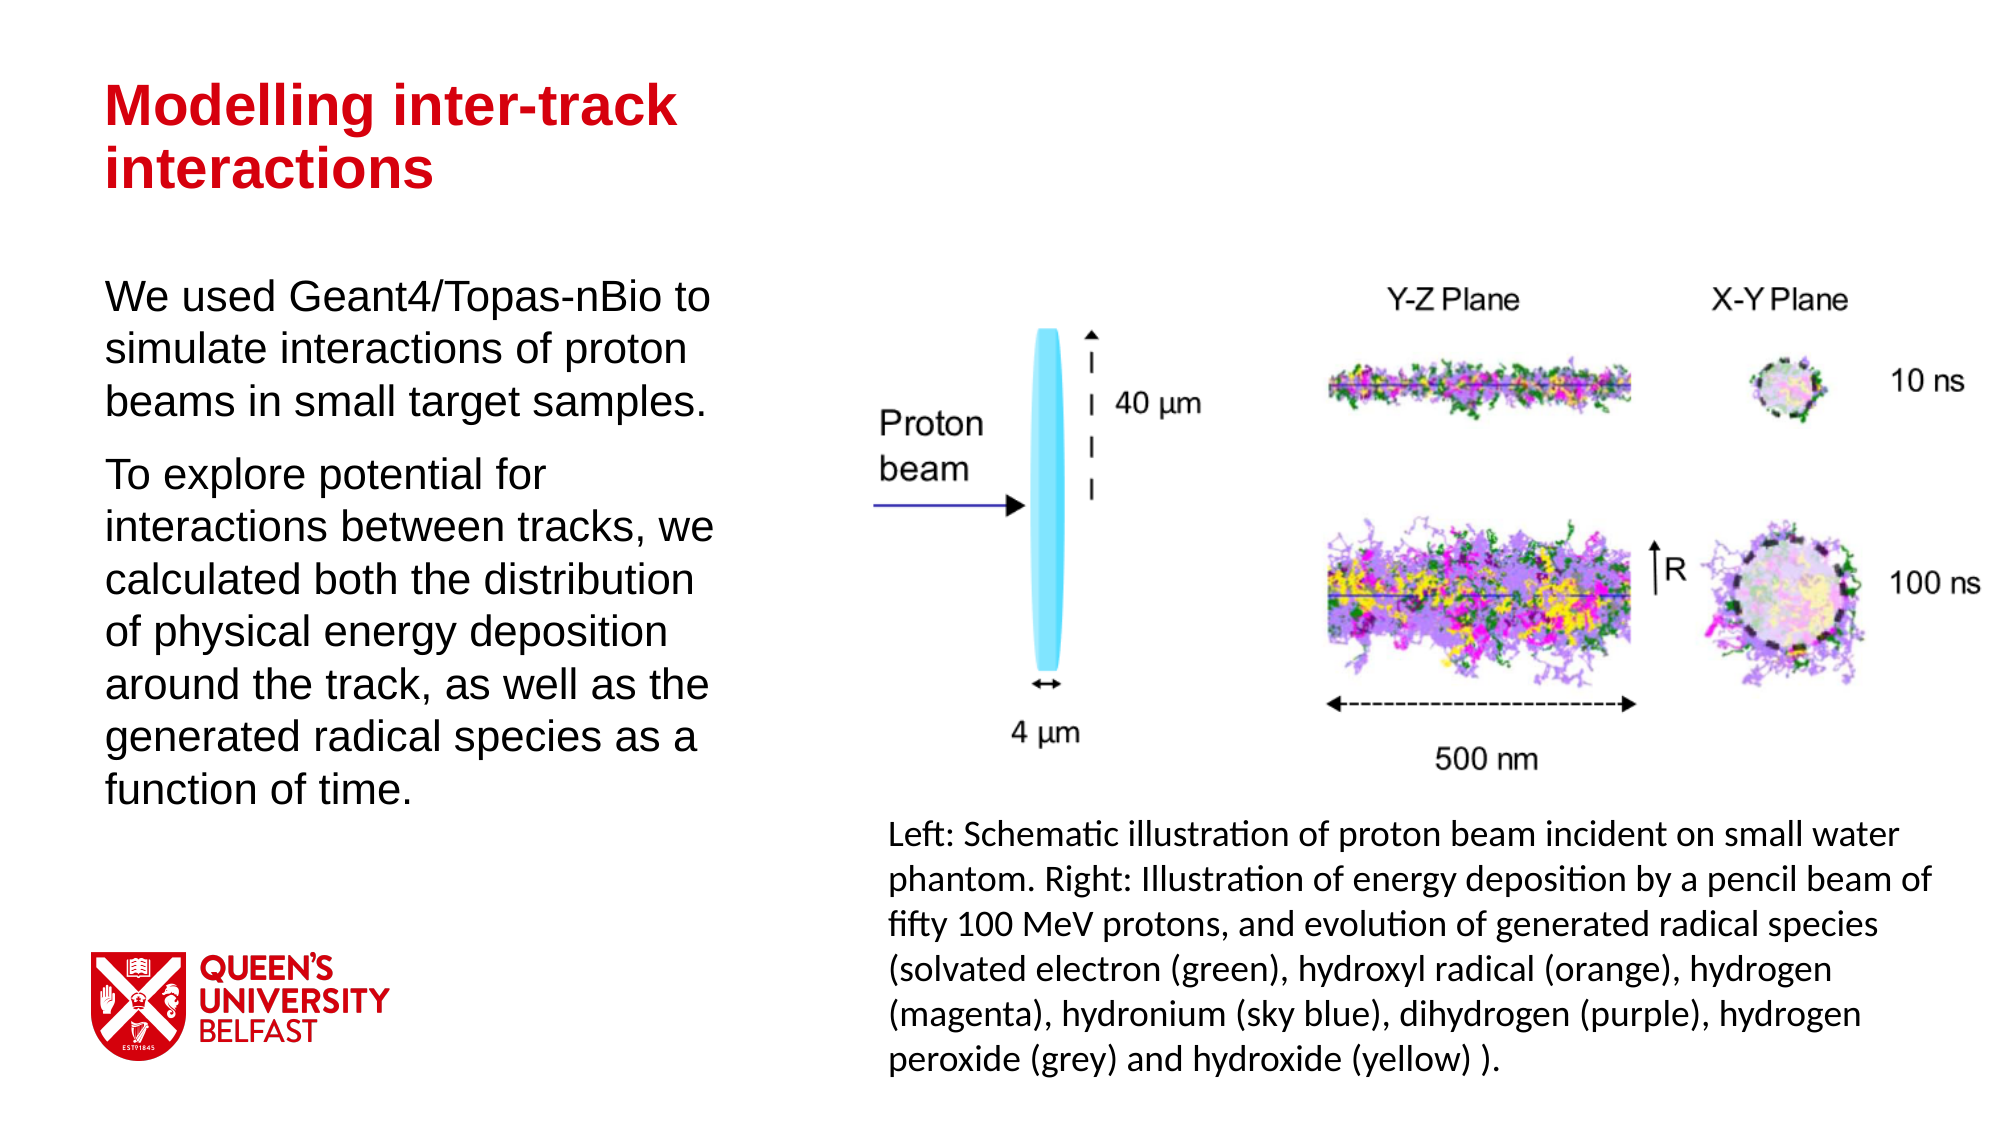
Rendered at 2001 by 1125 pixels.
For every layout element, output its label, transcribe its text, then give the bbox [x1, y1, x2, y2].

list Modelling inter-track interactions [90, 67, 754, 232]
list We used Geant4/Topas-nBio to simulate interactions of proton beams in small target samples. To explore potential for interactions between tracks, we calculated both the distribution of physical energy deposition around the track, as well as the generated radical species as a function of time. [90, 259, 754, 828]
text_box Left: Schematic illustration of proton beam incident on small water phantom. Right: Illustration of energy deposition by a pencil beam of fifty 100 MeV protons, and evolution of generated radical species (solvated electron (green), hydroxyl radical (orange), hydrogen (magenta), hydronium (sky blue), dihydrogen (purple), hydrogen peroxide (grey) and hydroxide (yellow) ). [873, 801, 1963, 1087]
picture [873, 257, 1292, 789]
picture [1319, 257, 2000, 789]
picture [90, 948, 391, 1065]
